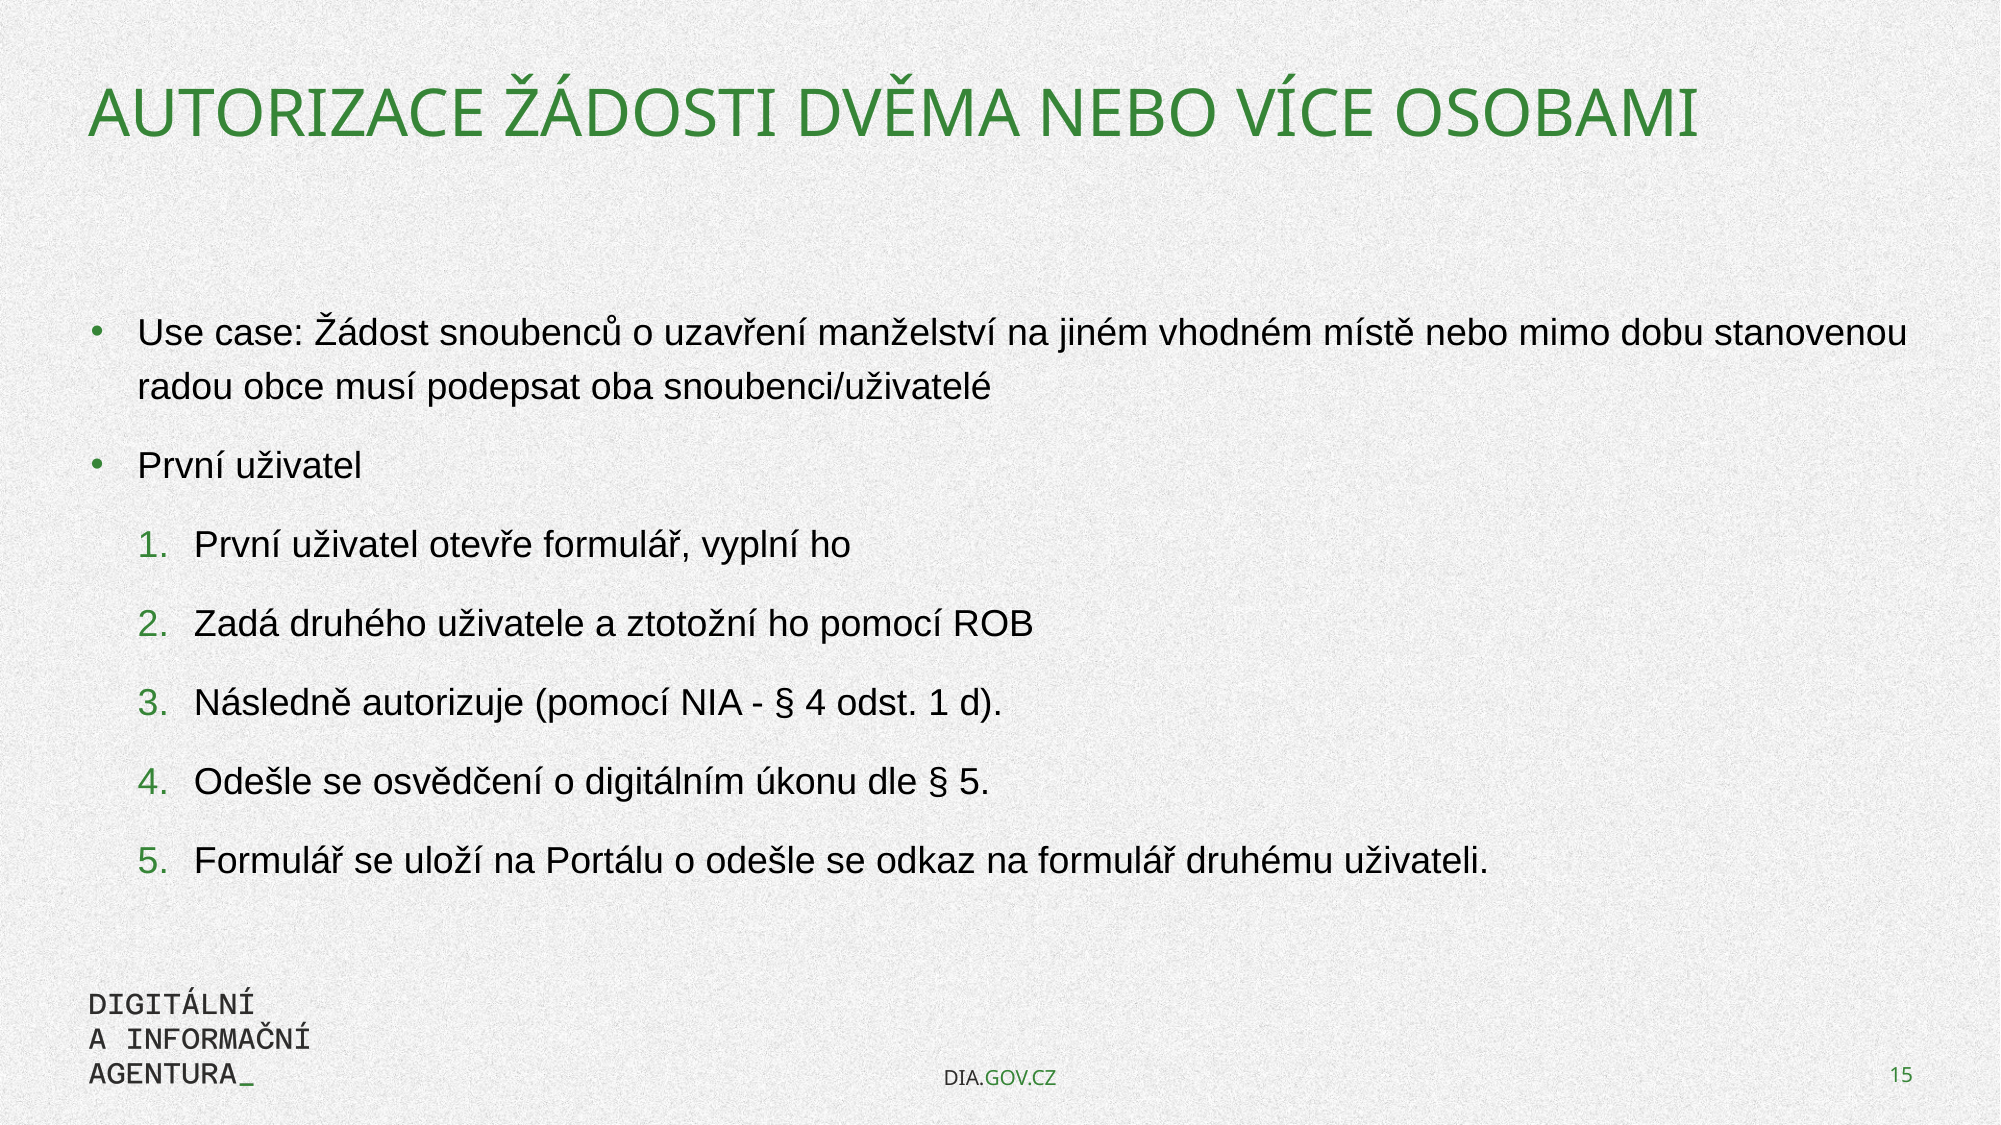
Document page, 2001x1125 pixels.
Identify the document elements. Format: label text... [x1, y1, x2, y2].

list Use case: Žádost snoubenců o uzavření manželství na jiném vhodném místě nebo mimo dobu stanovenou radou obce musí podepsat oba snoubenci/uživatelé První uživatel První uživatel otevře formulář, vyplní ho Zadá druhého uživatele a ztotožní ho pomocí ROB Následně autorizuje (pomocí NIA - § 4 odst. 1 d). Odešle se osvědčení o digitálním úkonu dle § 5. Formulář se uloží na Portálu o odešle se odkaz na formulář druhému uživateli. [90, 299, 1914, 980]
picture [0, 0, 2001, 1125]
slide_number 15 [1612, 1037, 1928, 1098]
footer DIA.GOV.CZ [558, 1037, 1442, 1098]
title Autorizace žádosti dvěma nebo více osobami [88, 70, 1912, 284]
